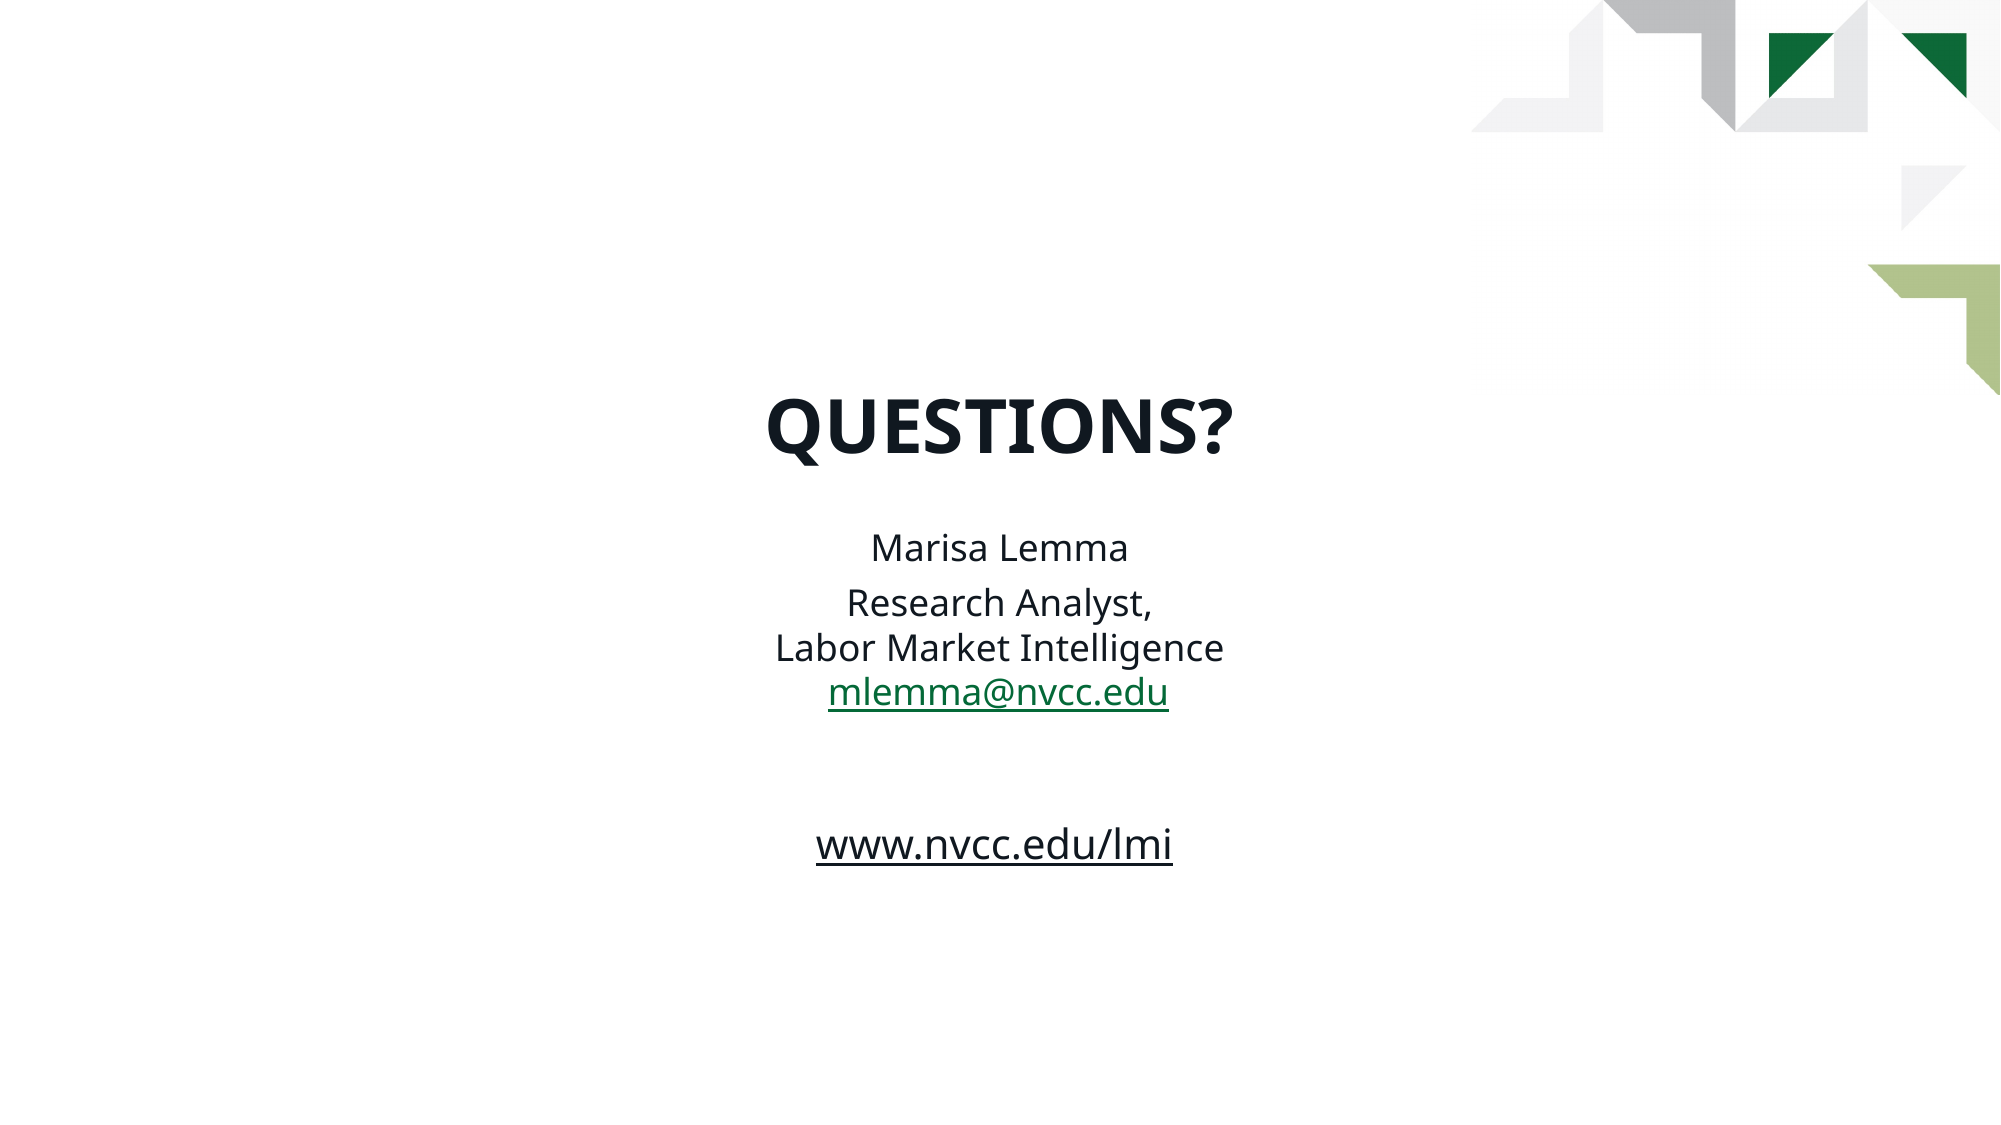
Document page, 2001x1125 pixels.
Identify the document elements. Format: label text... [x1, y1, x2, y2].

title QUESTIONS? [204, 357, 1795, 476]
picture [1471, 0, 2000, 395]
text_box www.nvcc.edu/lmi [204, 810, 1795, 892]
list Marisa Lemma Research Analyst, Labor Market Intelligence mlemma@nvcc.edu [756, 516, 1244, 765]
